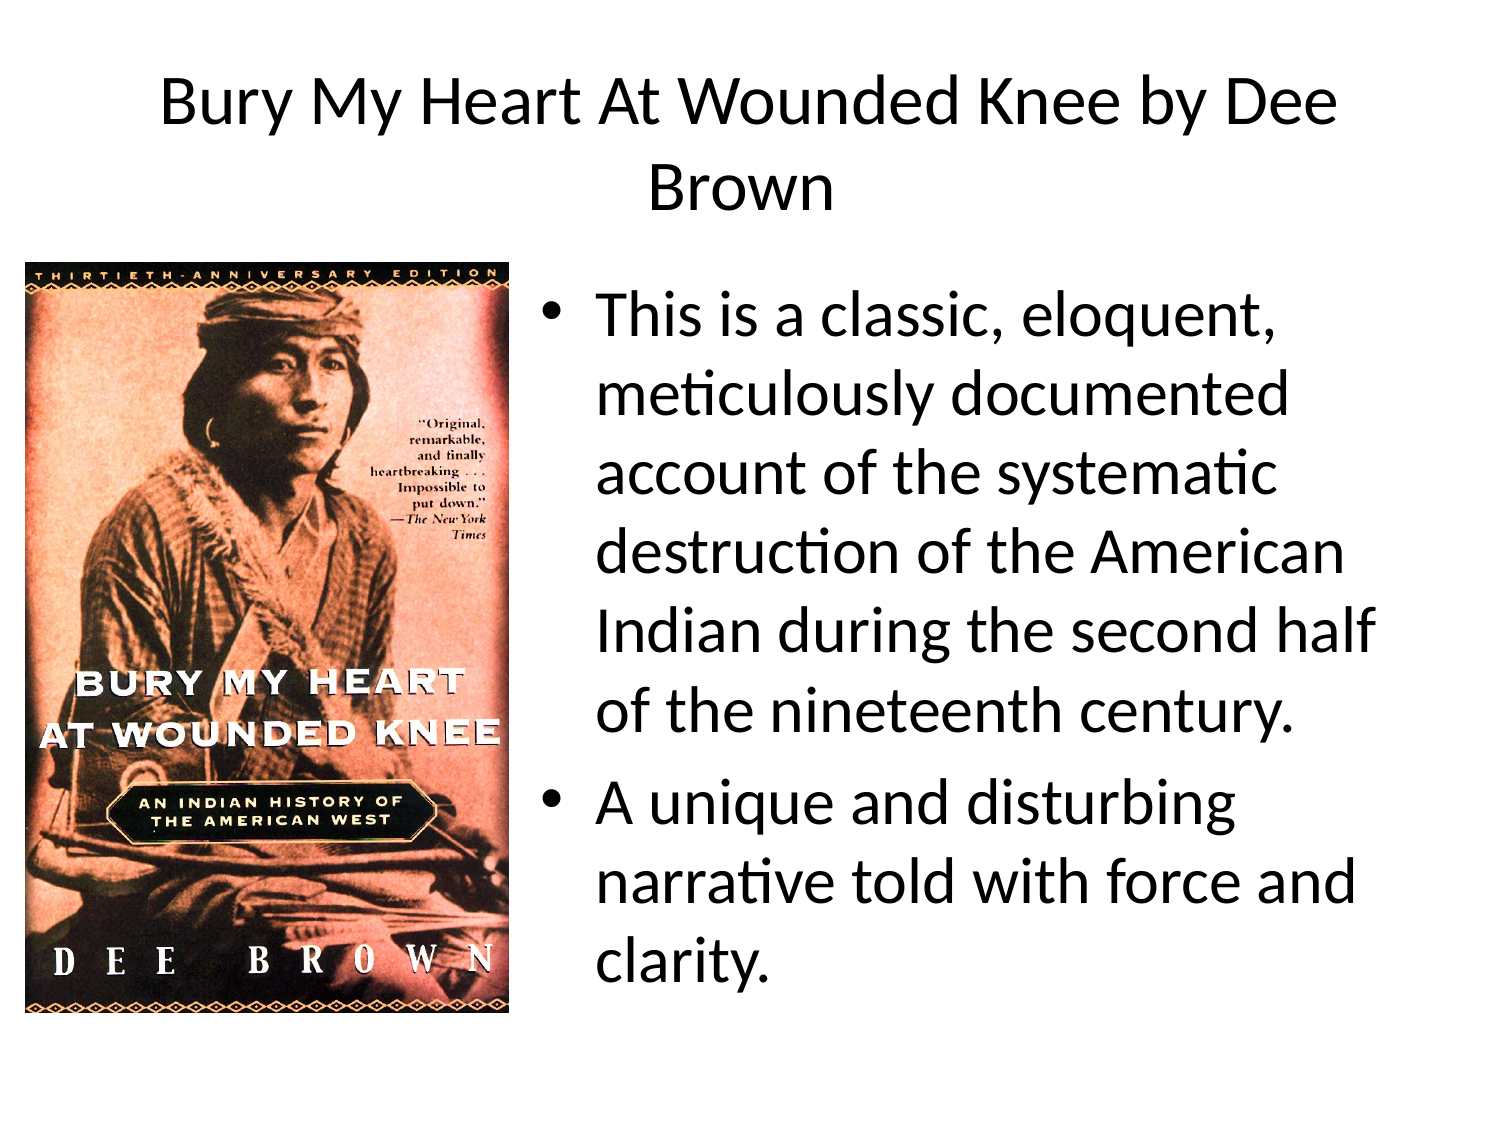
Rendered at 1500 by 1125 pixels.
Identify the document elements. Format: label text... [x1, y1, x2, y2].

title Bury My Heart At Wounded Knee by Dee Brown [75, 45, 1425, 233]
list This is a classic, eloquent, meticulously documented account of the systematic destruction of the American Indian during the second half of the nineteenth century. A unique and disturbing narrative told with force and clarity. [525, 262, 1425, 1005]
picture [25, 262, 509, 1013]
